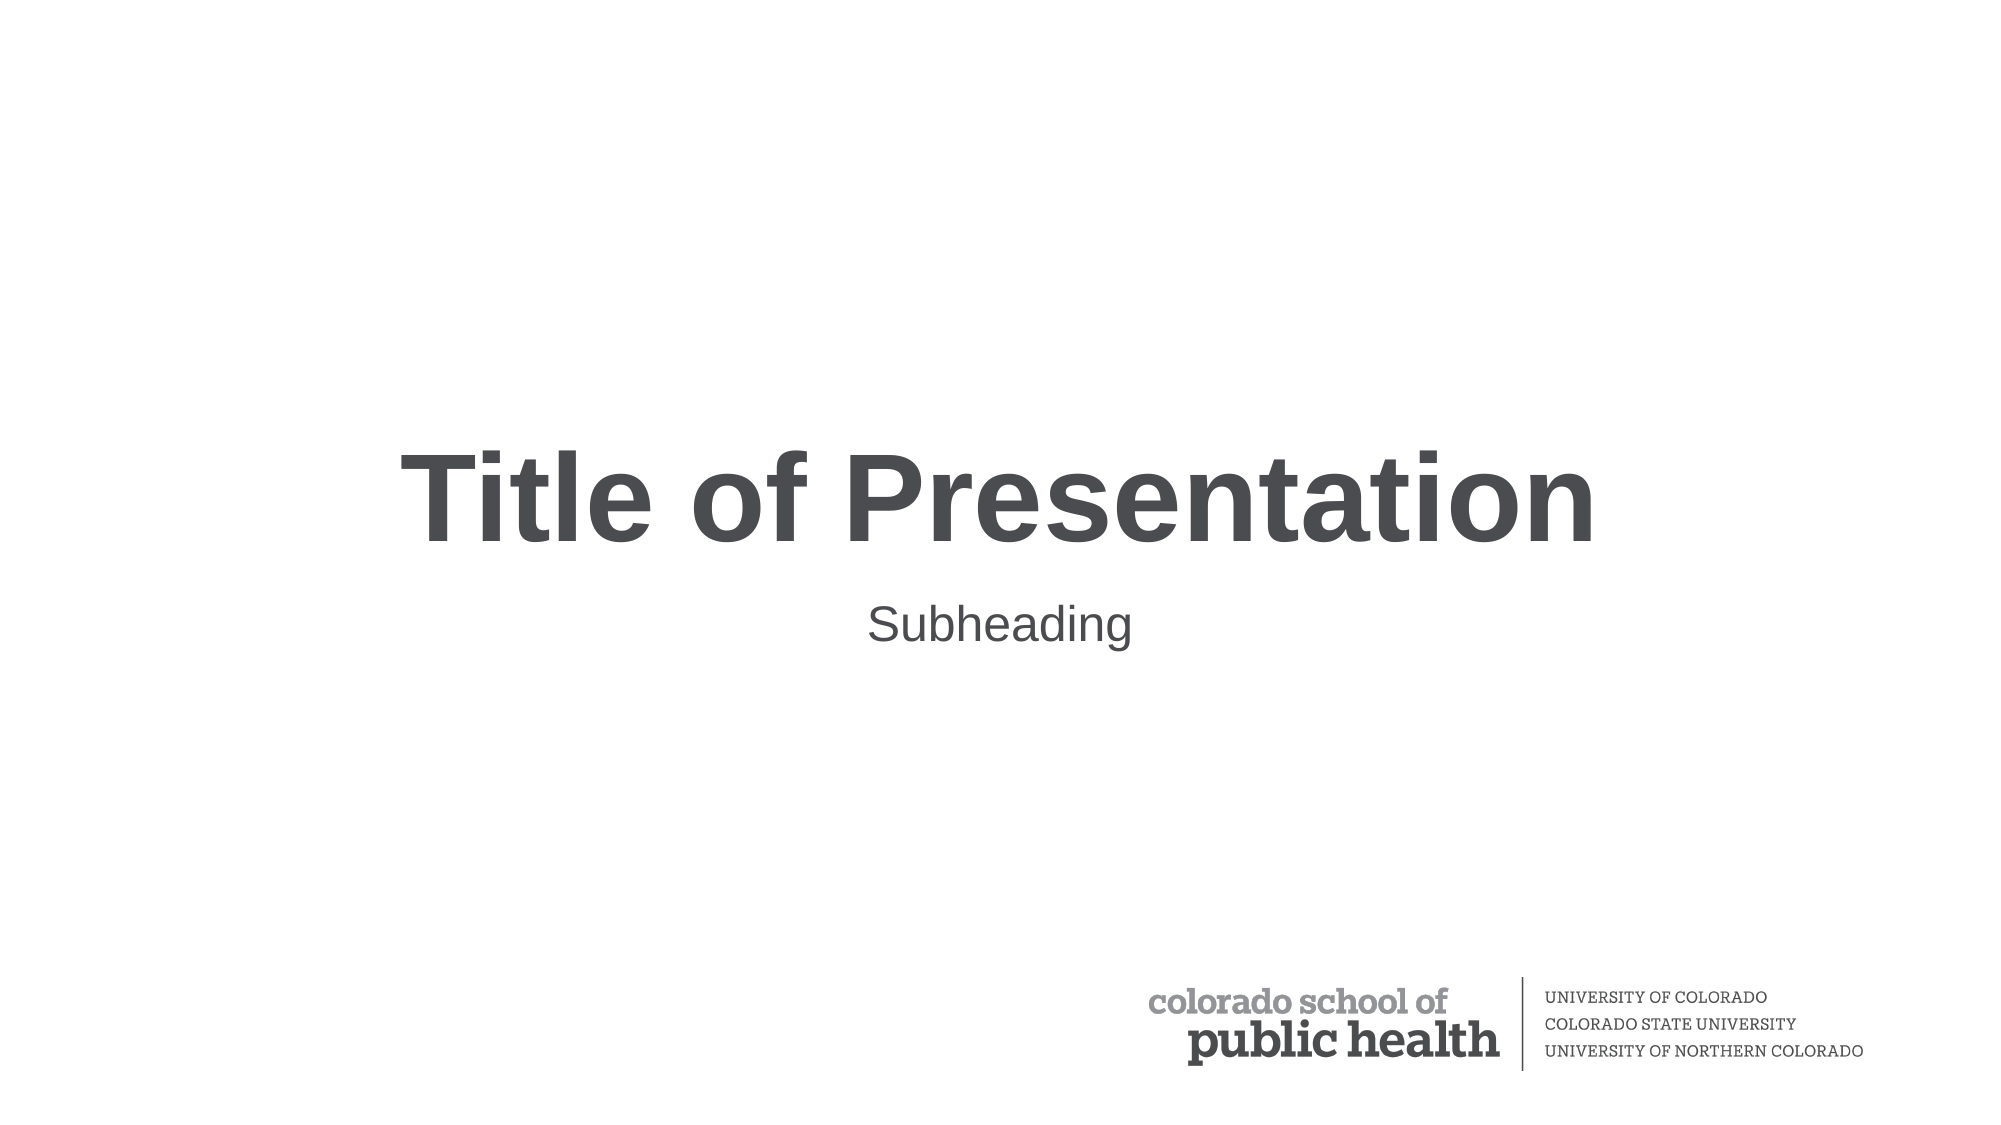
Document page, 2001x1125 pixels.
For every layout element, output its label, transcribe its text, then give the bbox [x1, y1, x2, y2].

title Title of Presentation [249, 184, 1750, 576]
picture [1149, 977, 1863, 1071]
subtitle Subheading [249, 590, 1750, 863]
